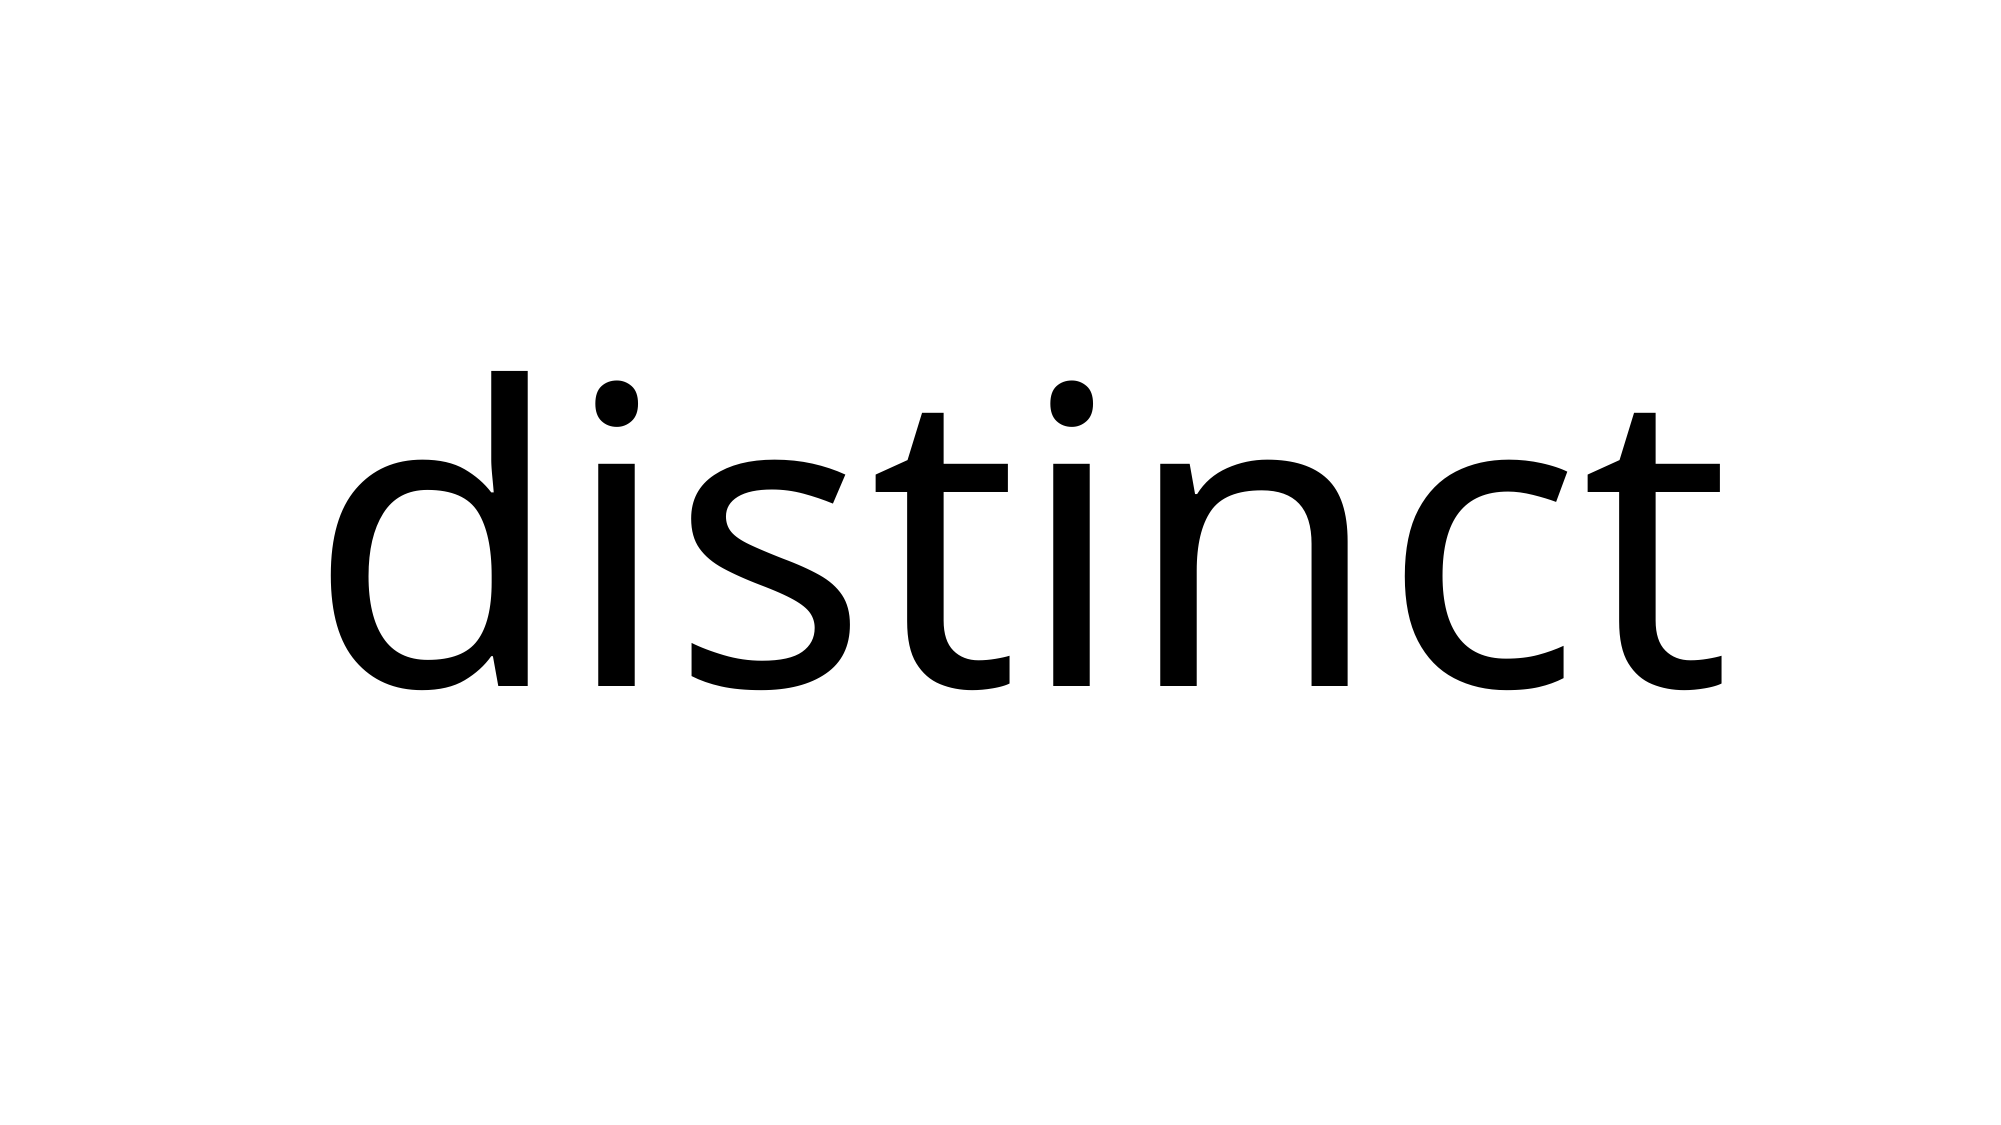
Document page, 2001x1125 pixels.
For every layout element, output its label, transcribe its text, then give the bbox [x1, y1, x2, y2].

text_box distinct [157, 443, 1883, 662]
